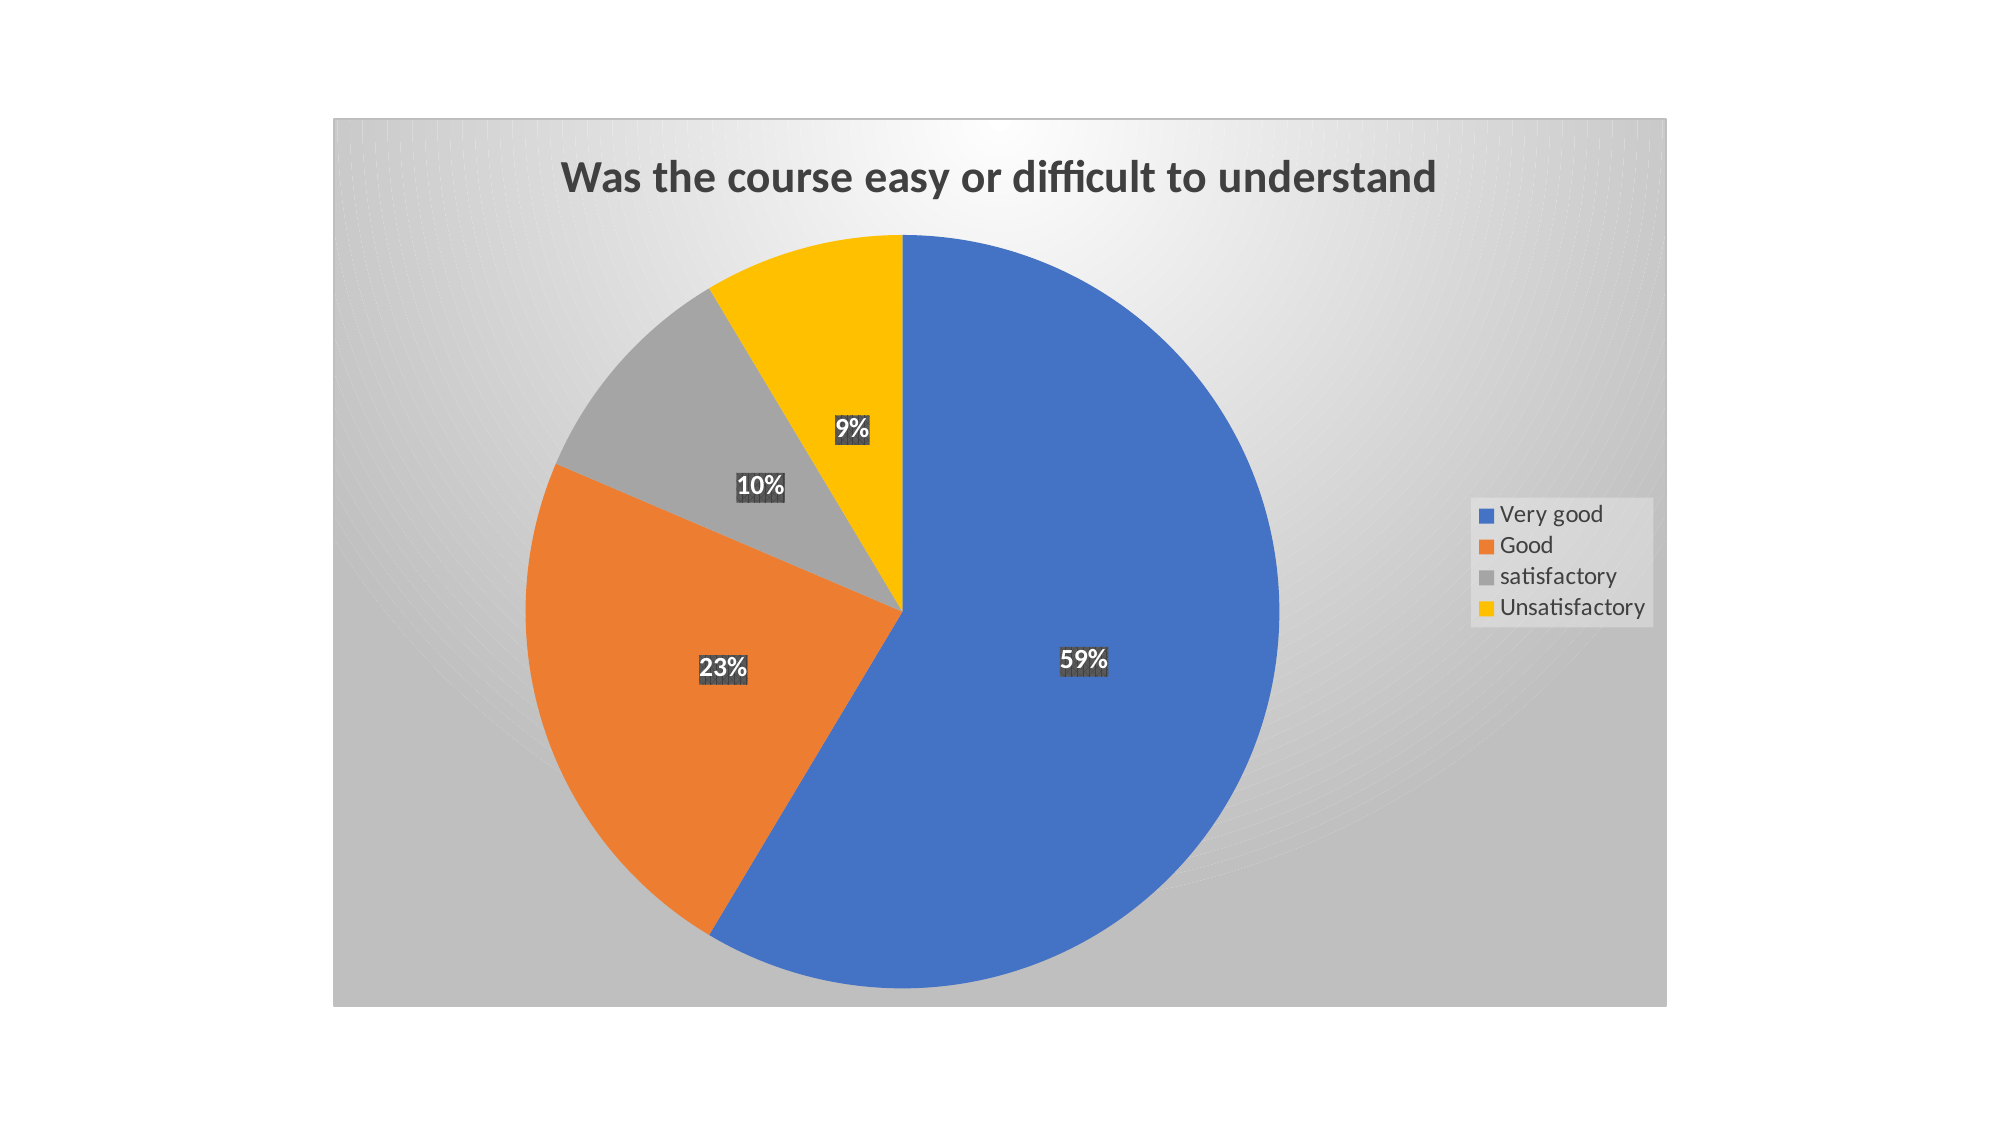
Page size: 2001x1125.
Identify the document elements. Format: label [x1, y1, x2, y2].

chart [333, 117, 1667, 1007]
